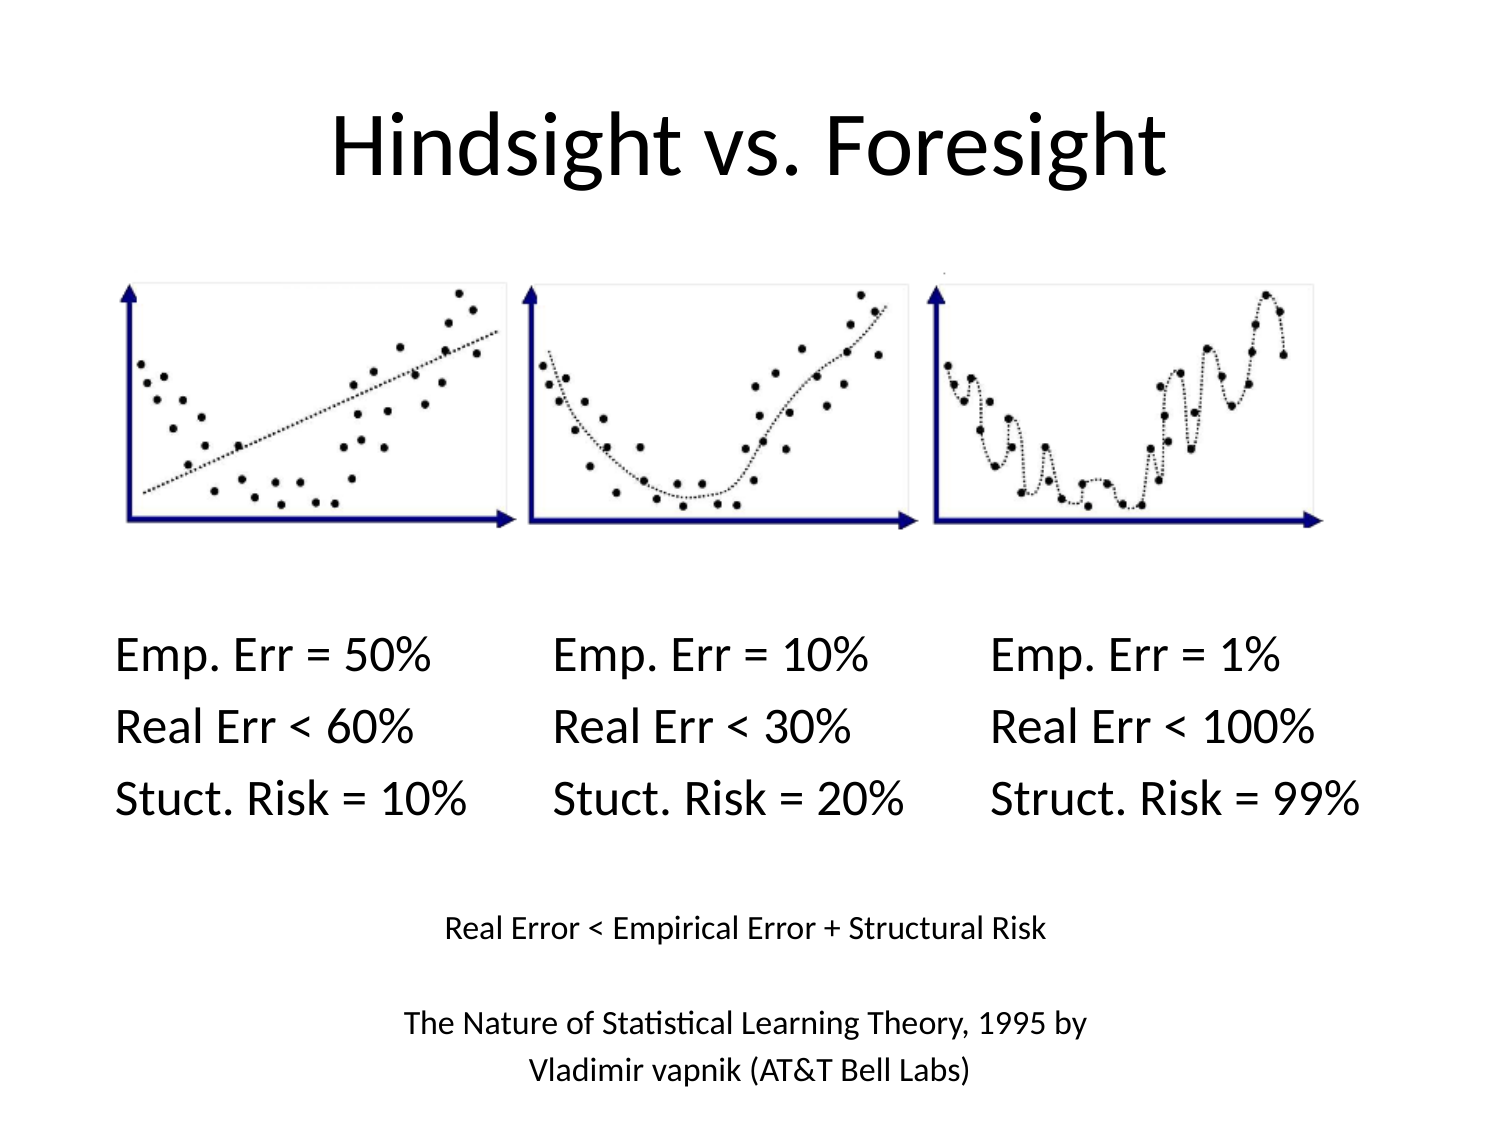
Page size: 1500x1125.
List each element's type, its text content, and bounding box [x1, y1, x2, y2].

text_box Emp. Err = 1% Real Err < 100% Struct. Risk = 99% [988, 612, 1438, 838]
title Hindsight vs. Foresight [75, 45, 1425, 233]
text_box Real Error < Empirical Error + Structural Risk The Nature of Statistical Learning Theory, 1995 by Vladimir vapnik (AT&T Bell Labs) [112, 849, 1388, 1100]
text_box Emp. Err = 50% Real Err < 60% Stuct. Risk = 10% [99, 612, 537, 838]
text_box Emp. Err = 10% Real Err < 30% Stuct. Risk = 20% [537, 612, 988, 838]
picture [112, 262, 1342, 562]
